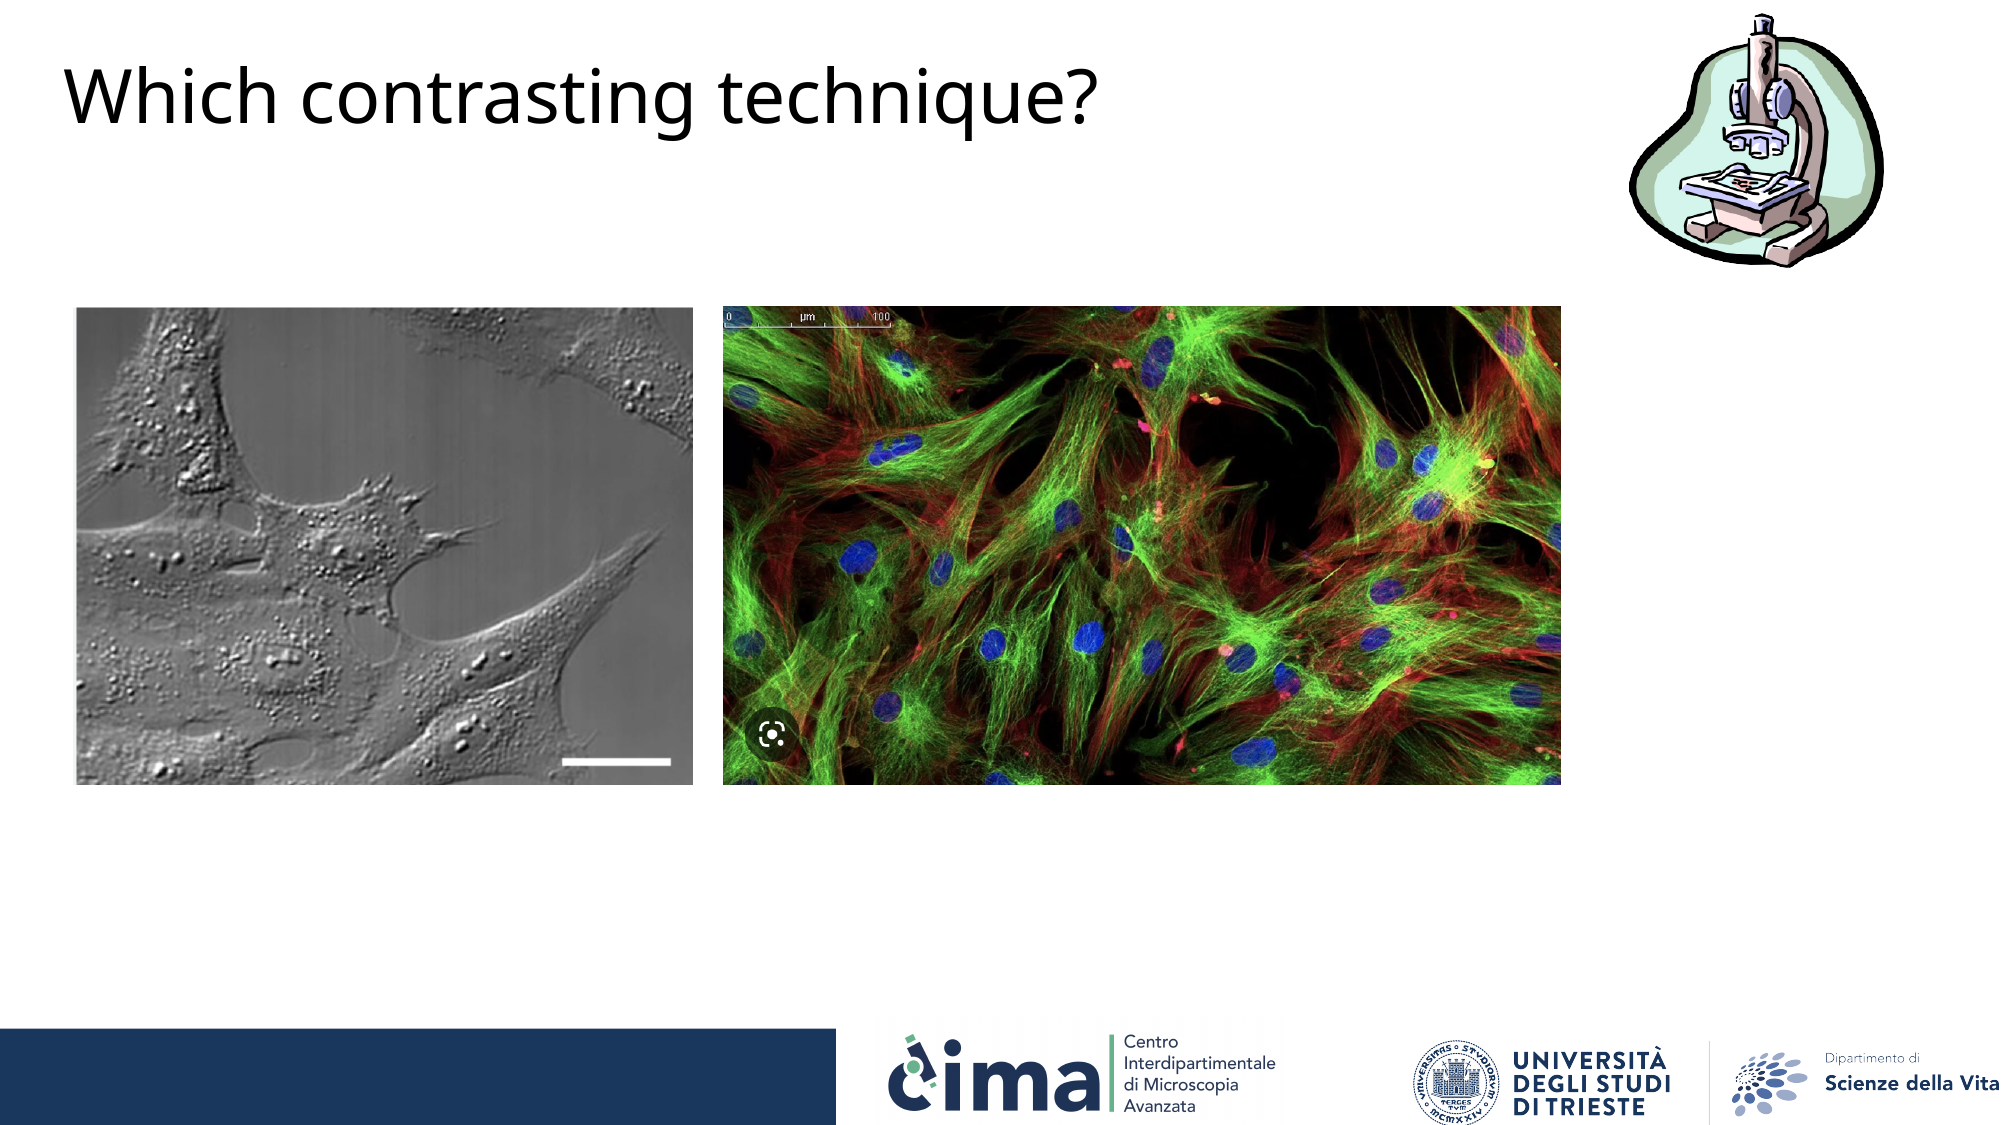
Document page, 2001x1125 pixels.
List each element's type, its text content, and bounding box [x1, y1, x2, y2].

picture [73, 304, 693, 785]
picture [1413, 1040, 2000, 1125]
picture [875, 1016, 1284, 1125]
picture [723, 304, 1561, 785]
picture [1629, 13, 1884, 269]
text_box Which contrasting technique? [61, 46, 1386, 139]
text_box [0, 1028, 836, 1125]
